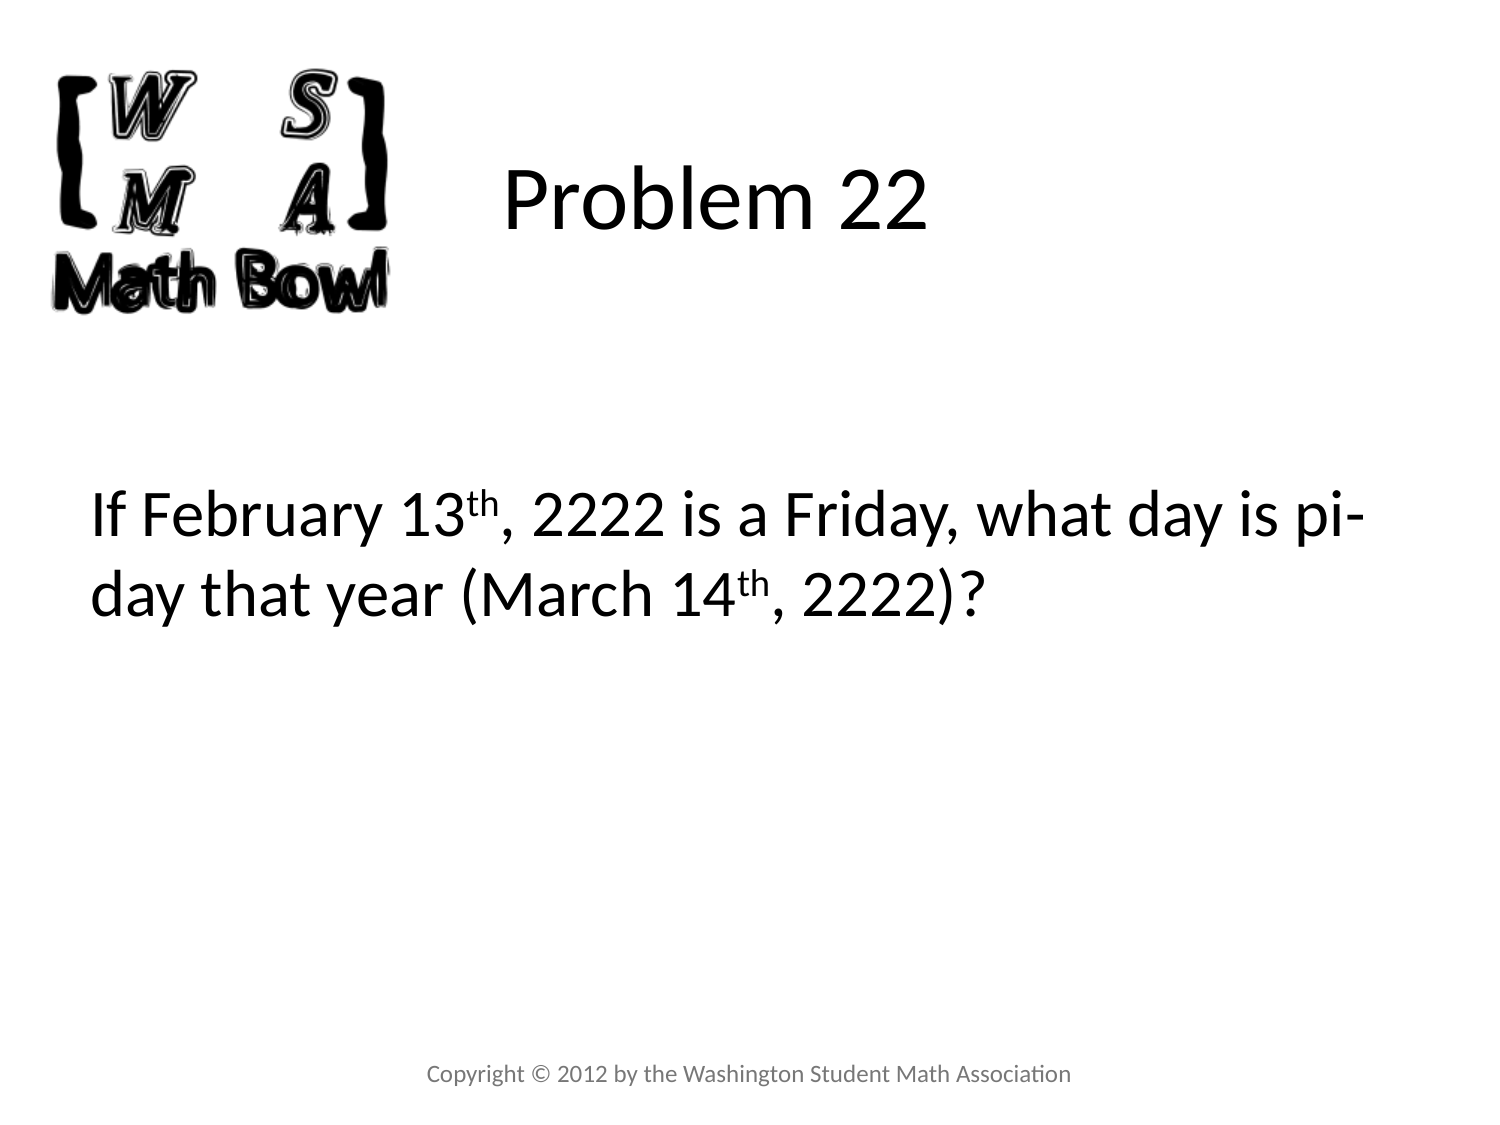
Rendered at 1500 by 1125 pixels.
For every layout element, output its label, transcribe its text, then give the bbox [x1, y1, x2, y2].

text_box Copyright © 2012 by the Washington Student Math Association [374, 1050, 1125, 1095]
picture [48, 62, 401, 324]
list If February 13th, 2222 is a Friday, what day is pi-day that year (March 14th, 2222)? [75, 462, 1425, 950]
title Problem 22 [487, 99, 1400, 287]
